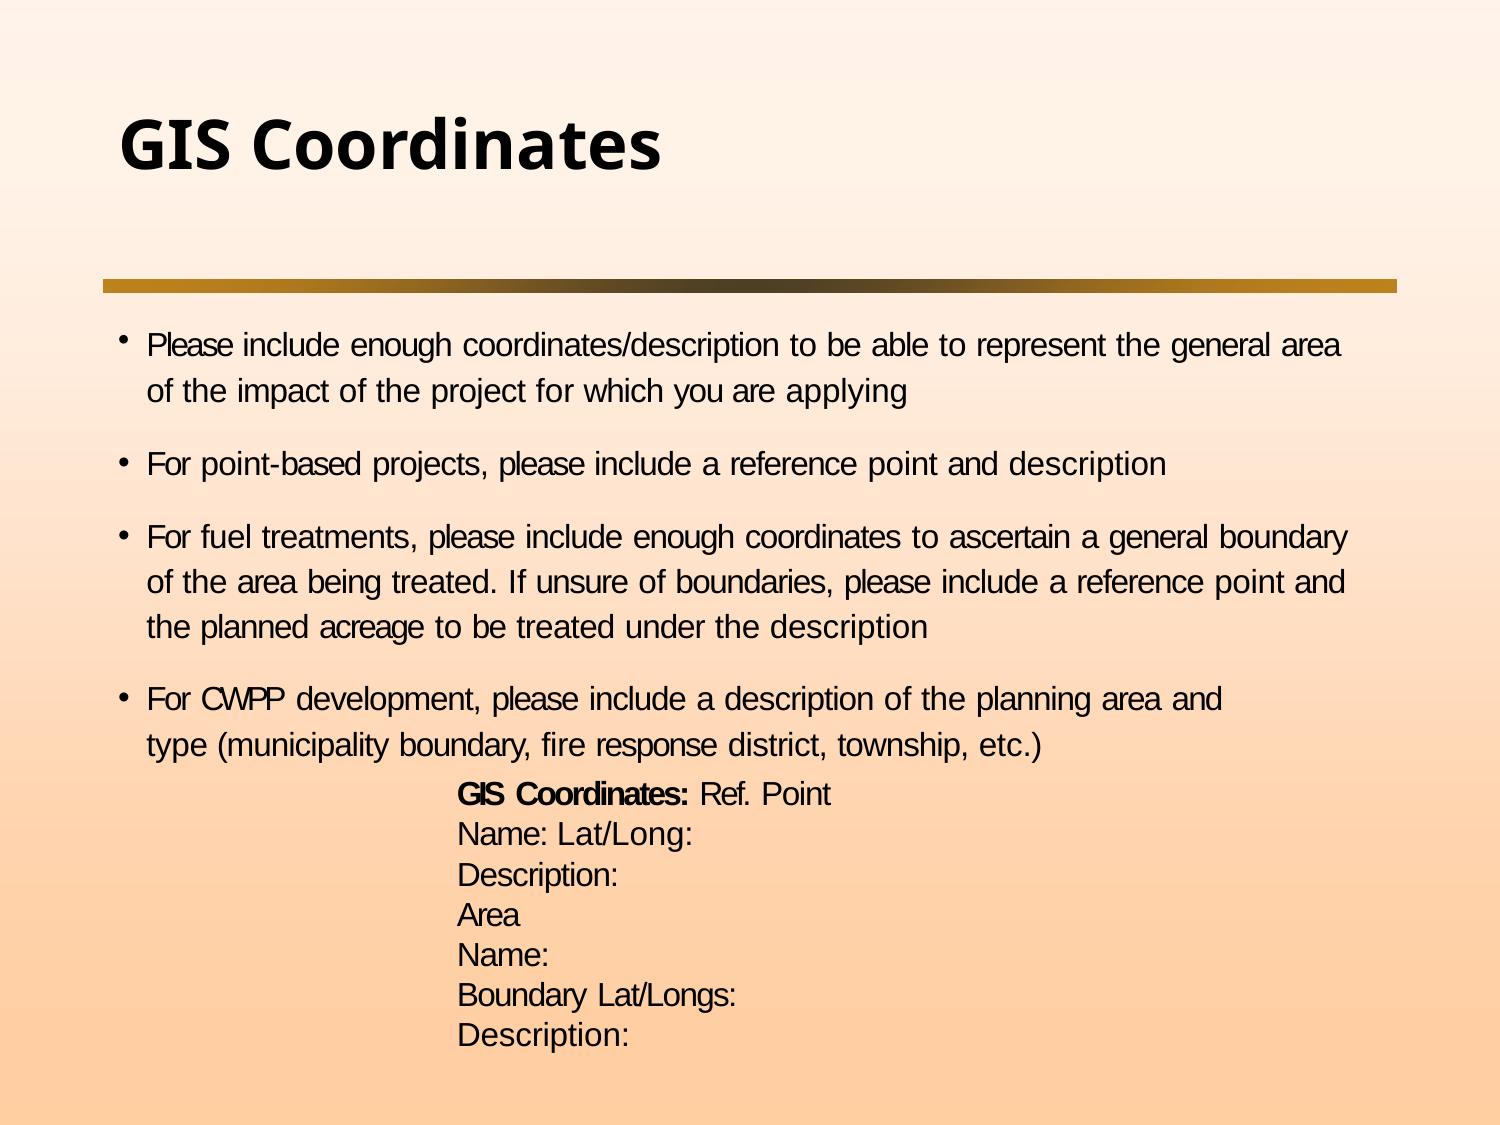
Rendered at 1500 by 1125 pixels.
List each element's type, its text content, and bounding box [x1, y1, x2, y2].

title GIS Coordinates [69, 47, 1446, 289]
text_box Please include enough coordinates/description to be able to represent the general area of the impact of the project for which you are applying For point-based projects, please include a reference point and description For fuel treatments, please include enough coordinates to ascertain a general boundary of the area being treated. If unsure of boundaries, please include a reference point and the planned acreage to be treated under the description For CWPP development, please include a description of the planning area and type (municipality boundary, fire response district, township, etc.) GIS Coordinates: Ref. Point Name: Lat/Long: Description: Area Name: Boundary Lat/Longs: Description: [116, 315, 1367, 1054]
picture [0, 0, 1500, 1125]
